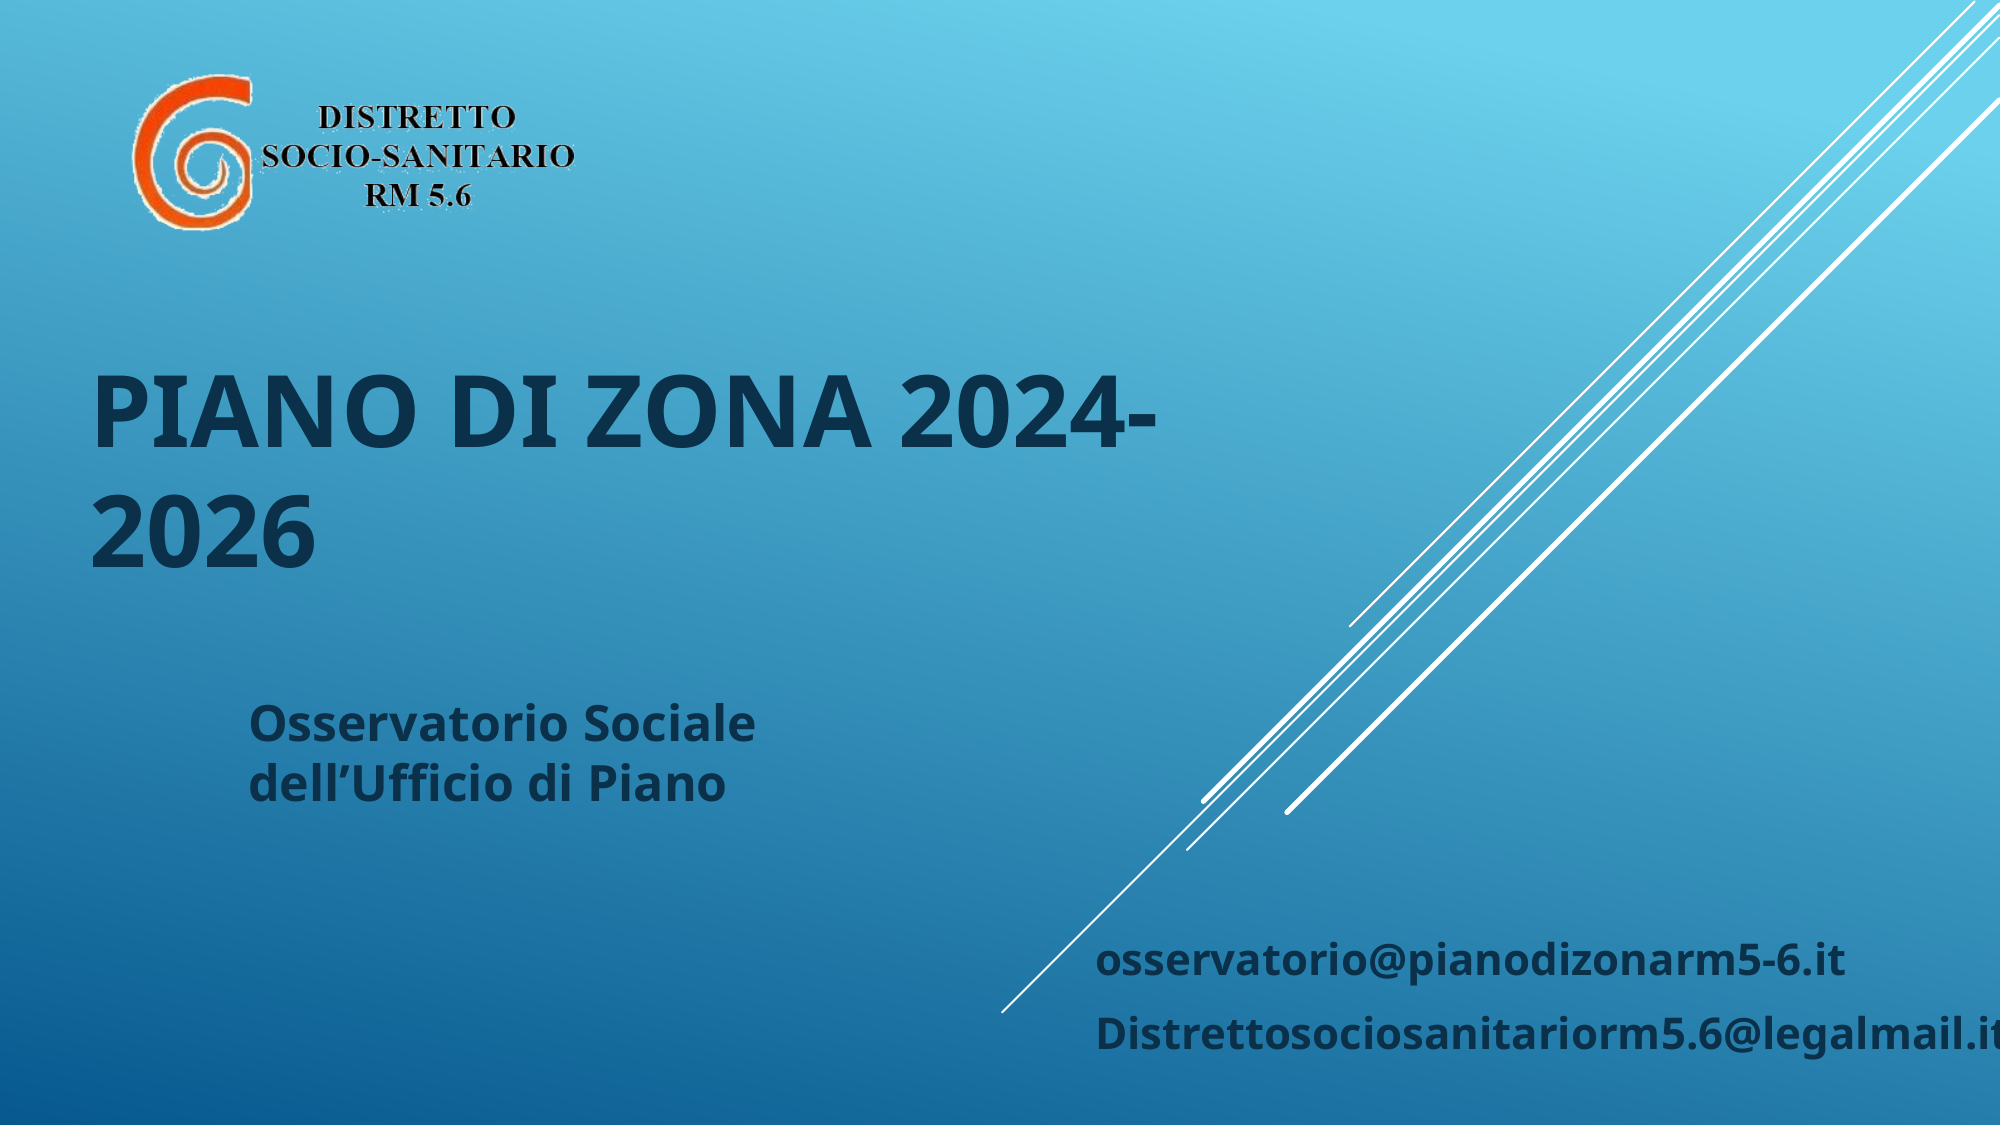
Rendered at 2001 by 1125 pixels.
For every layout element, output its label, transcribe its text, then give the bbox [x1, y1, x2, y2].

text_box Osservatorio Sociale dell’Ufficio di Piano [233, 684, 1021, 820]
title Piano di zona 2024-2026 [74, 318, 1228, 715]
subtitle osservatorio@pianodizonarm5-6.it Distrettosociosanitariorm5.6@legalmail.it [1080, 850, 2000, 1125]
picture [73, 53, 628, 244]
